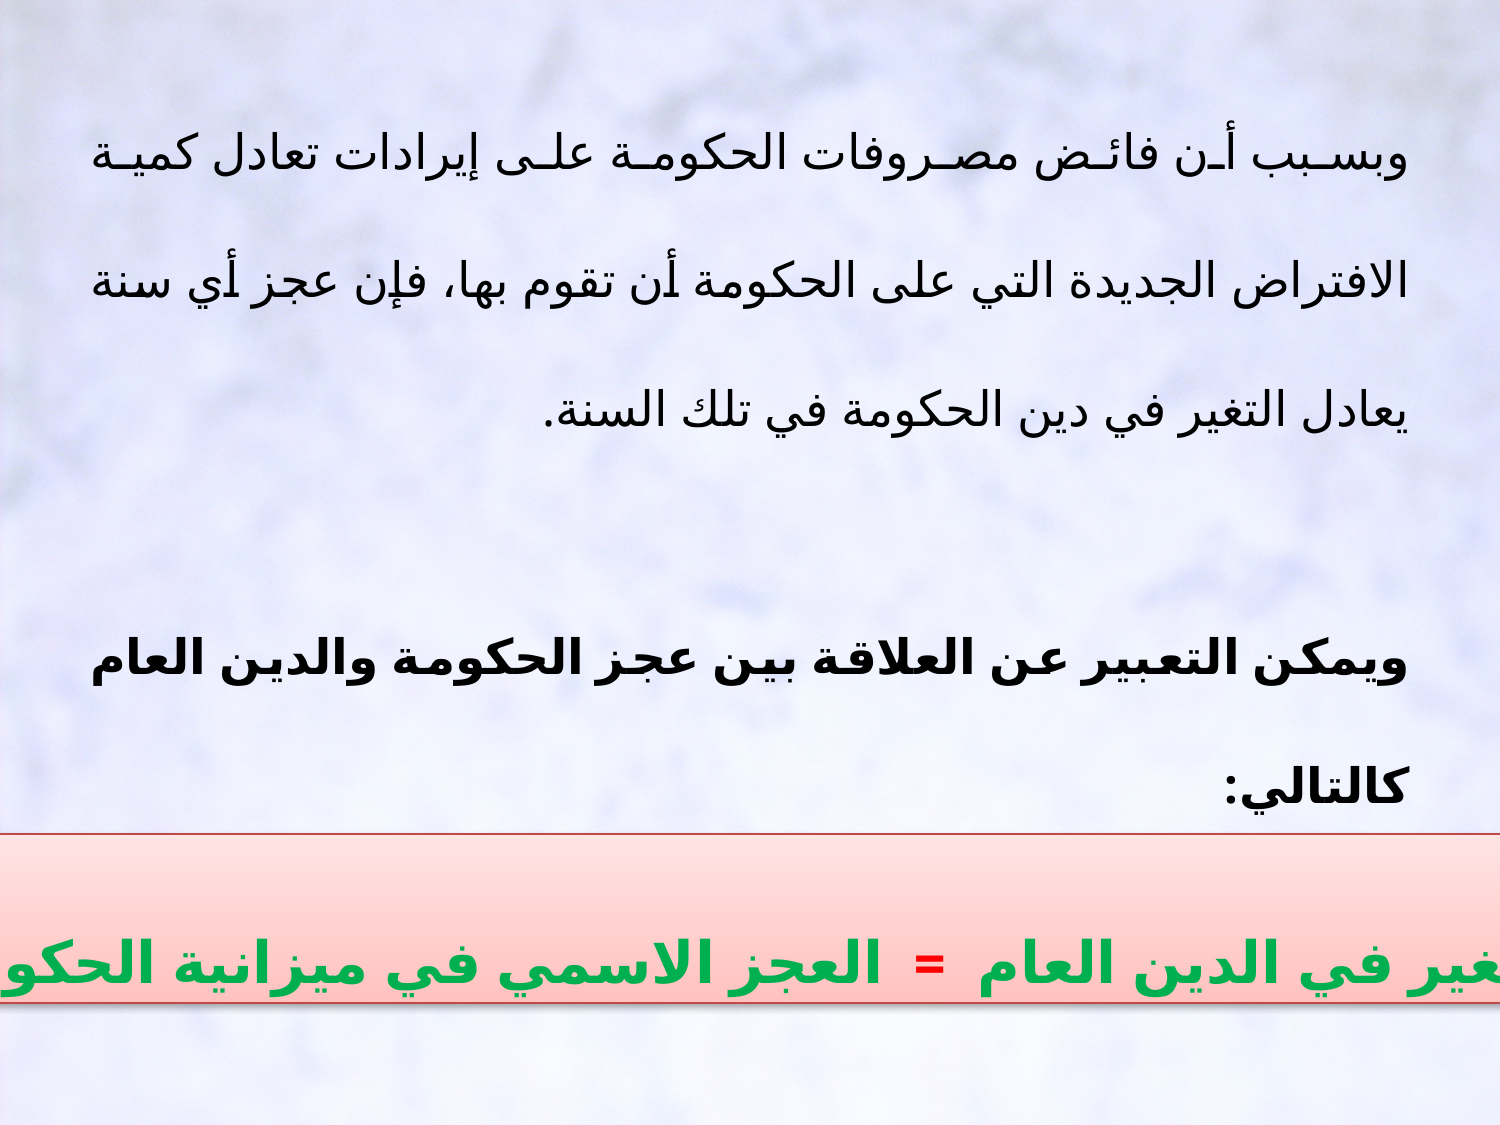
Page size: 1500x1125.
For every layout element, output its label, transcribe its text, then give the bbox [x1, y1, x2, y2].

picture [0, 0, 1500, 833]
picture [0, 1004, 1500, 1125]
text_box التغير في الدين العام = العجز الاسمي في ميزانية الحكومة [0, 833, 1500, 1004]
list وبسبب أن فائض مصروفات الحكومة على إيرادات تعادل كمية الافتراض الجديدة التي على الحكومة أن تقوم بها، فإن عجز أي سنة يعادل التغير في دين الحكومة في تلك السنة. ويمكن التعبير عن العلاقة بين عجز الحكومة والدين العام كالتالي: [75, 42, 1425, 832]
